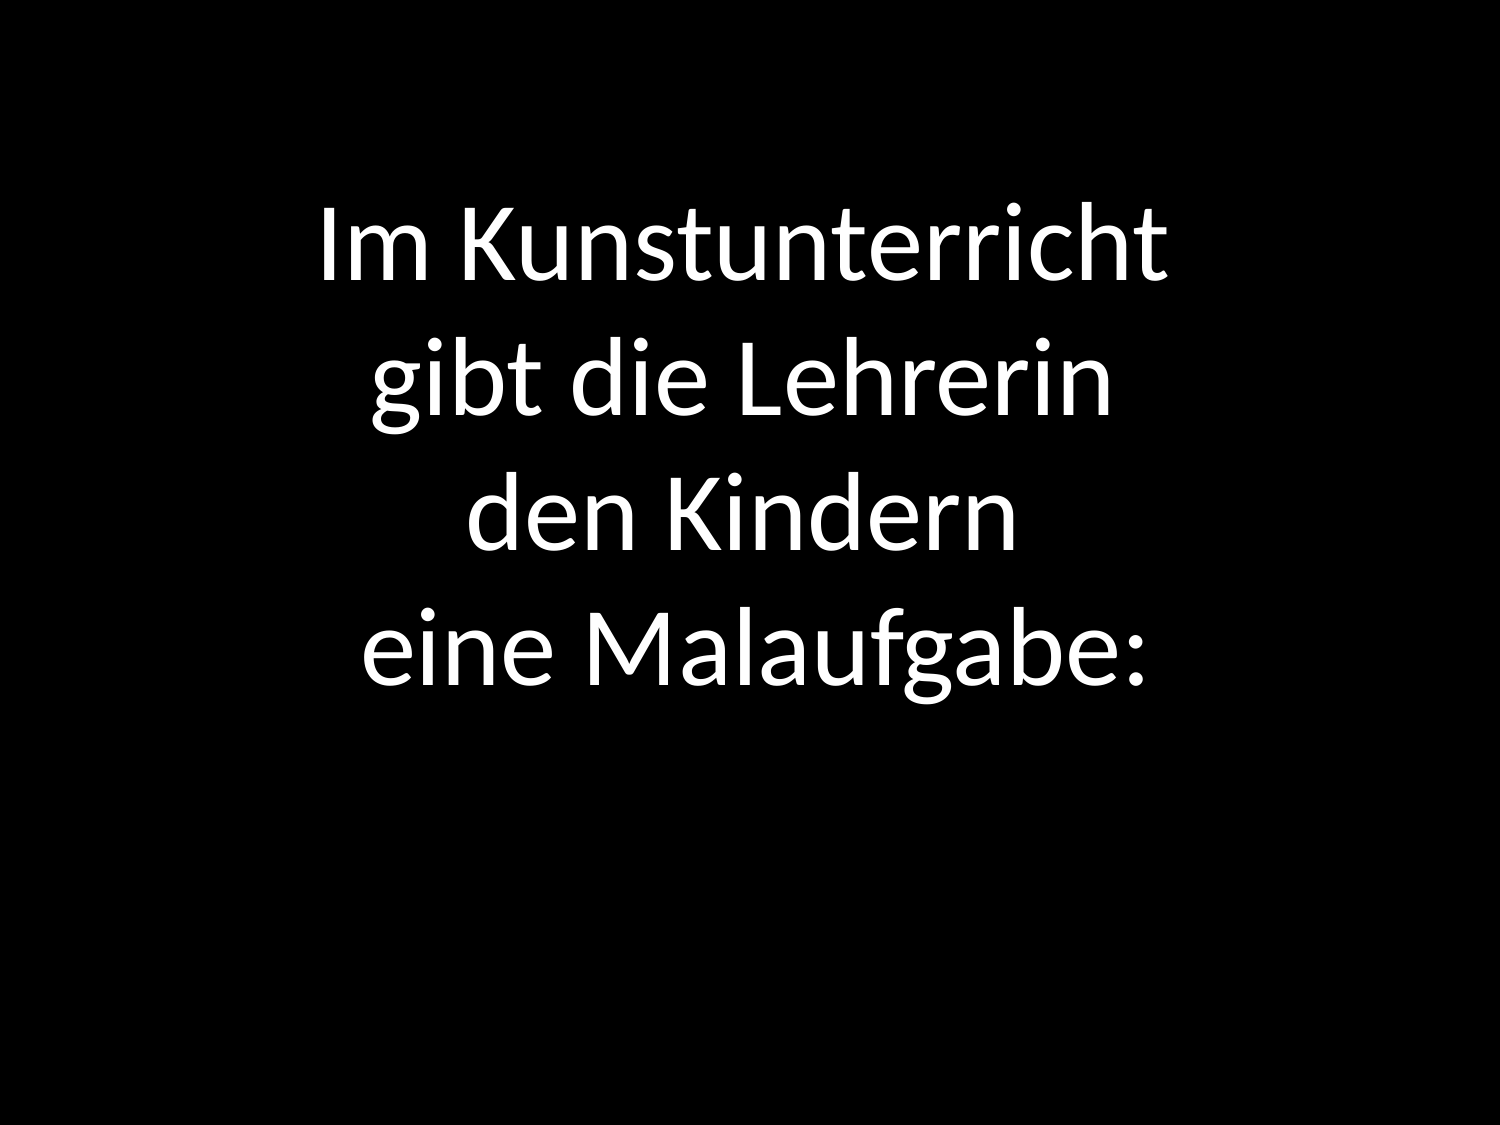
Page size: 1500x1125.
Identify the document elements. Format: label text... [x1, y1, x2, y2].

text_box Im Kunstunterricht gibt die Lehrerin den Kindern eine Malaufgabe: [41, 160, 1471, 716]
